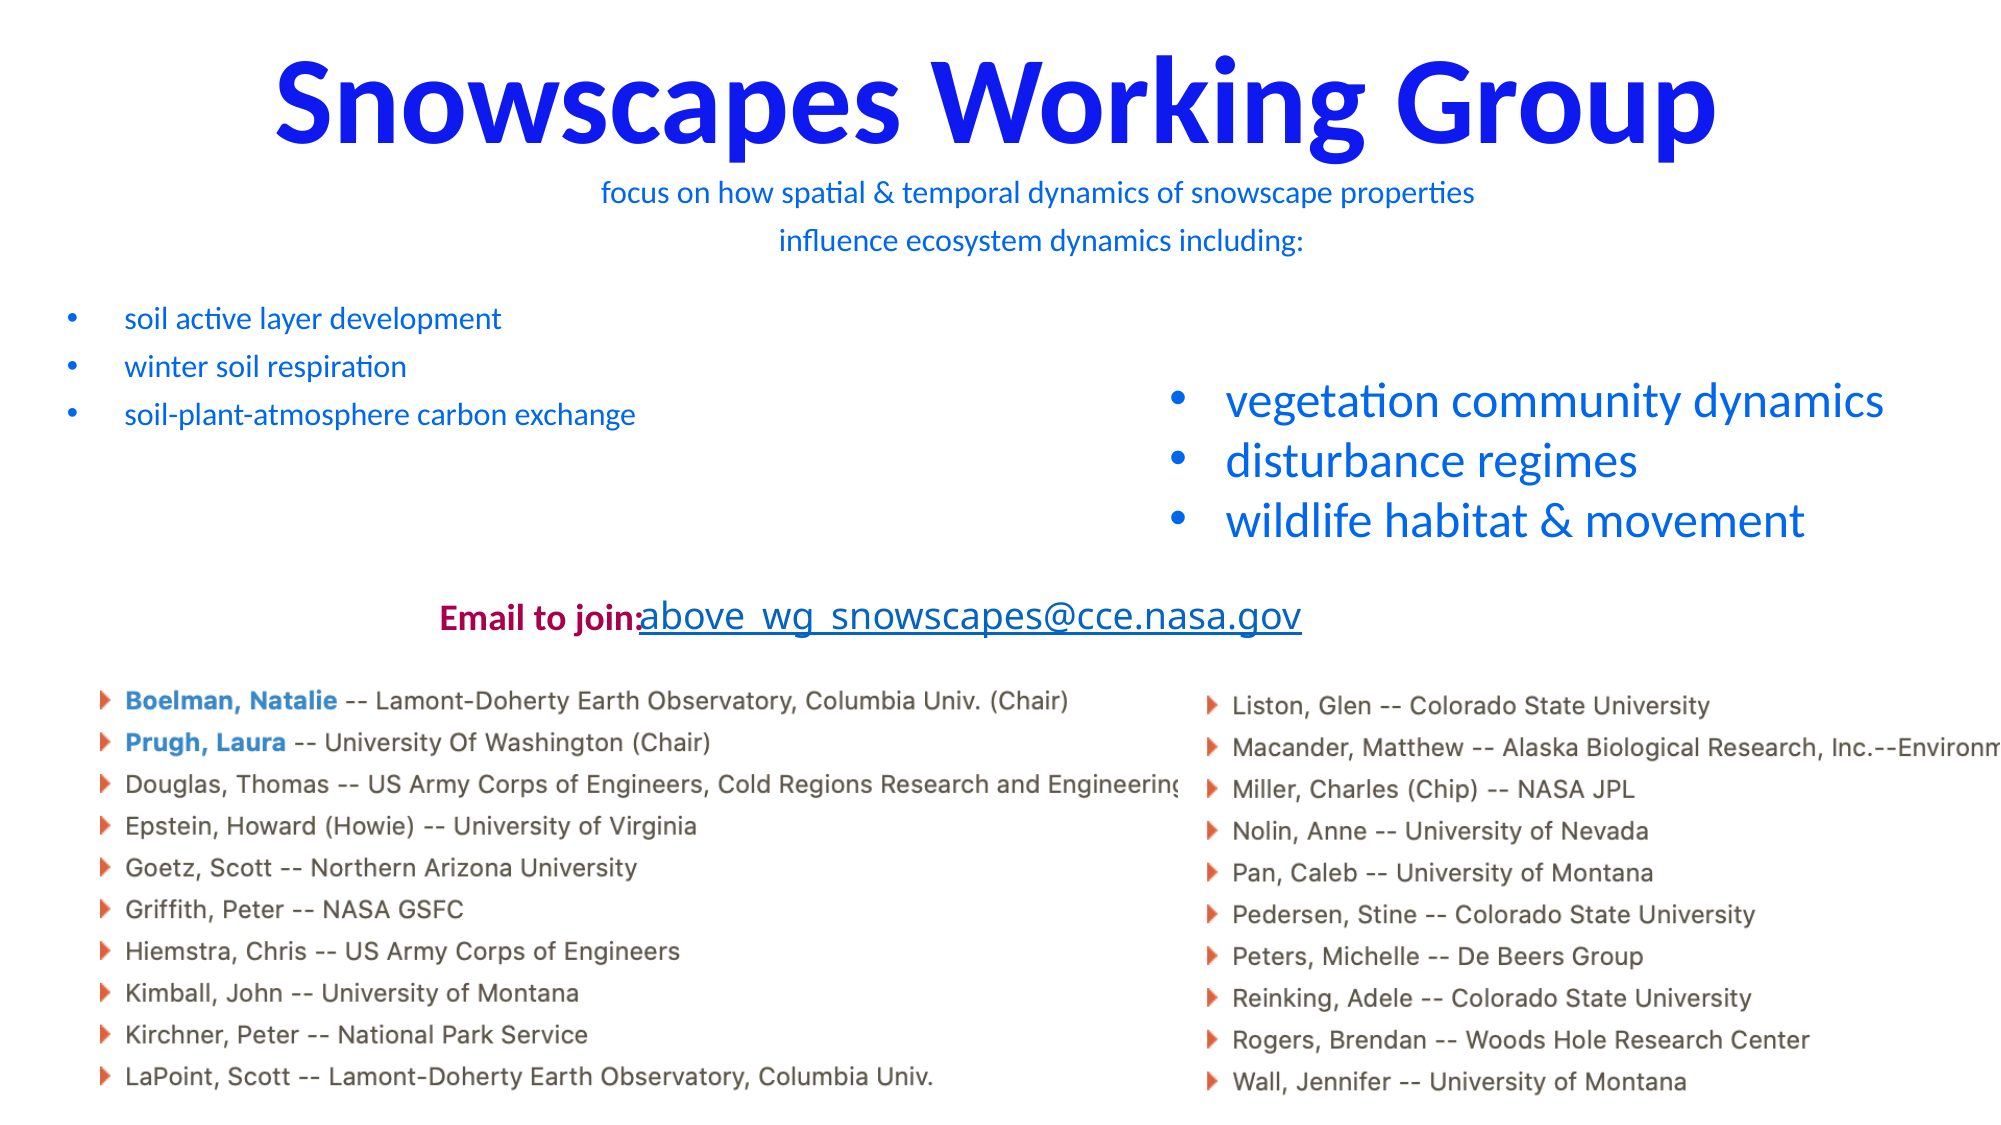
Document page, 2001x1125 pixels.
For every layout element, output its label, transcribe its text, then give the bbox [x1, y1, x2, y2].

text_box Email to join: [424, 585, 660, 646]
text_box above_wg_snowscapes@cce.nasa.gov [624, 584, 1317, 651]
picture [75, 676, 2000, 1105]
title Snowscapes Working Group [24, 5, 1970, 179]
subtitle focus on how spatial & temporal dynamics of snowscape properties influence ecosystem dynamics including: soil active layer development winter soil respiration soil-plant-atmosphere carbon exchange [51, 168, 2000, 440]
text_box vegetation community dynamics disturbance regimes wildlife habitat & movement [1154, 360, 2000, 556]
